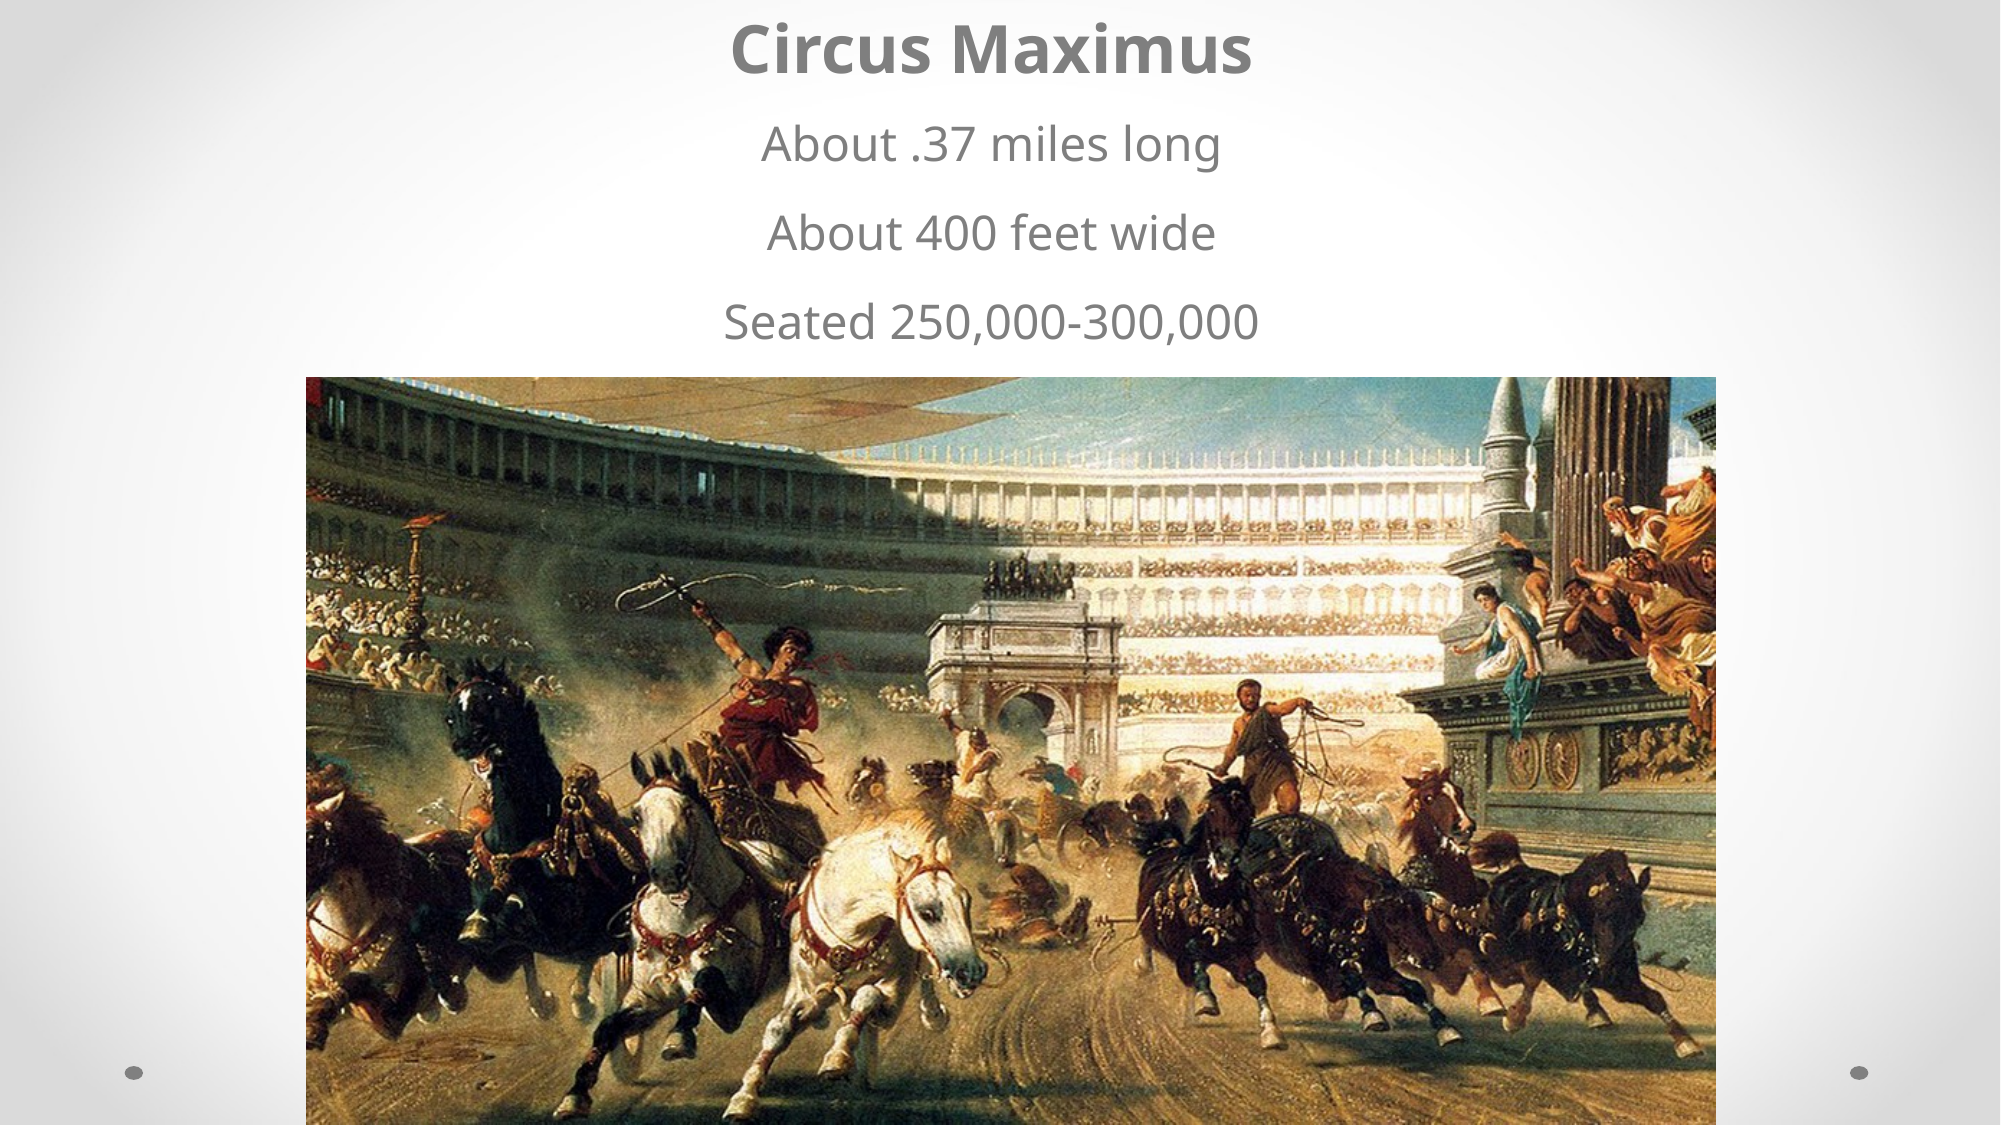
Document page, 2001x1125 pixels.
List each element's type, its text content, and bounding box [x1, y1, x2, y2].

list Circus Maximus About .37 miles long About 400 feet wide Seated 250,000-300,000 [495, 14, 1490, 375]
picture [0, 0, 2001, 1125]
